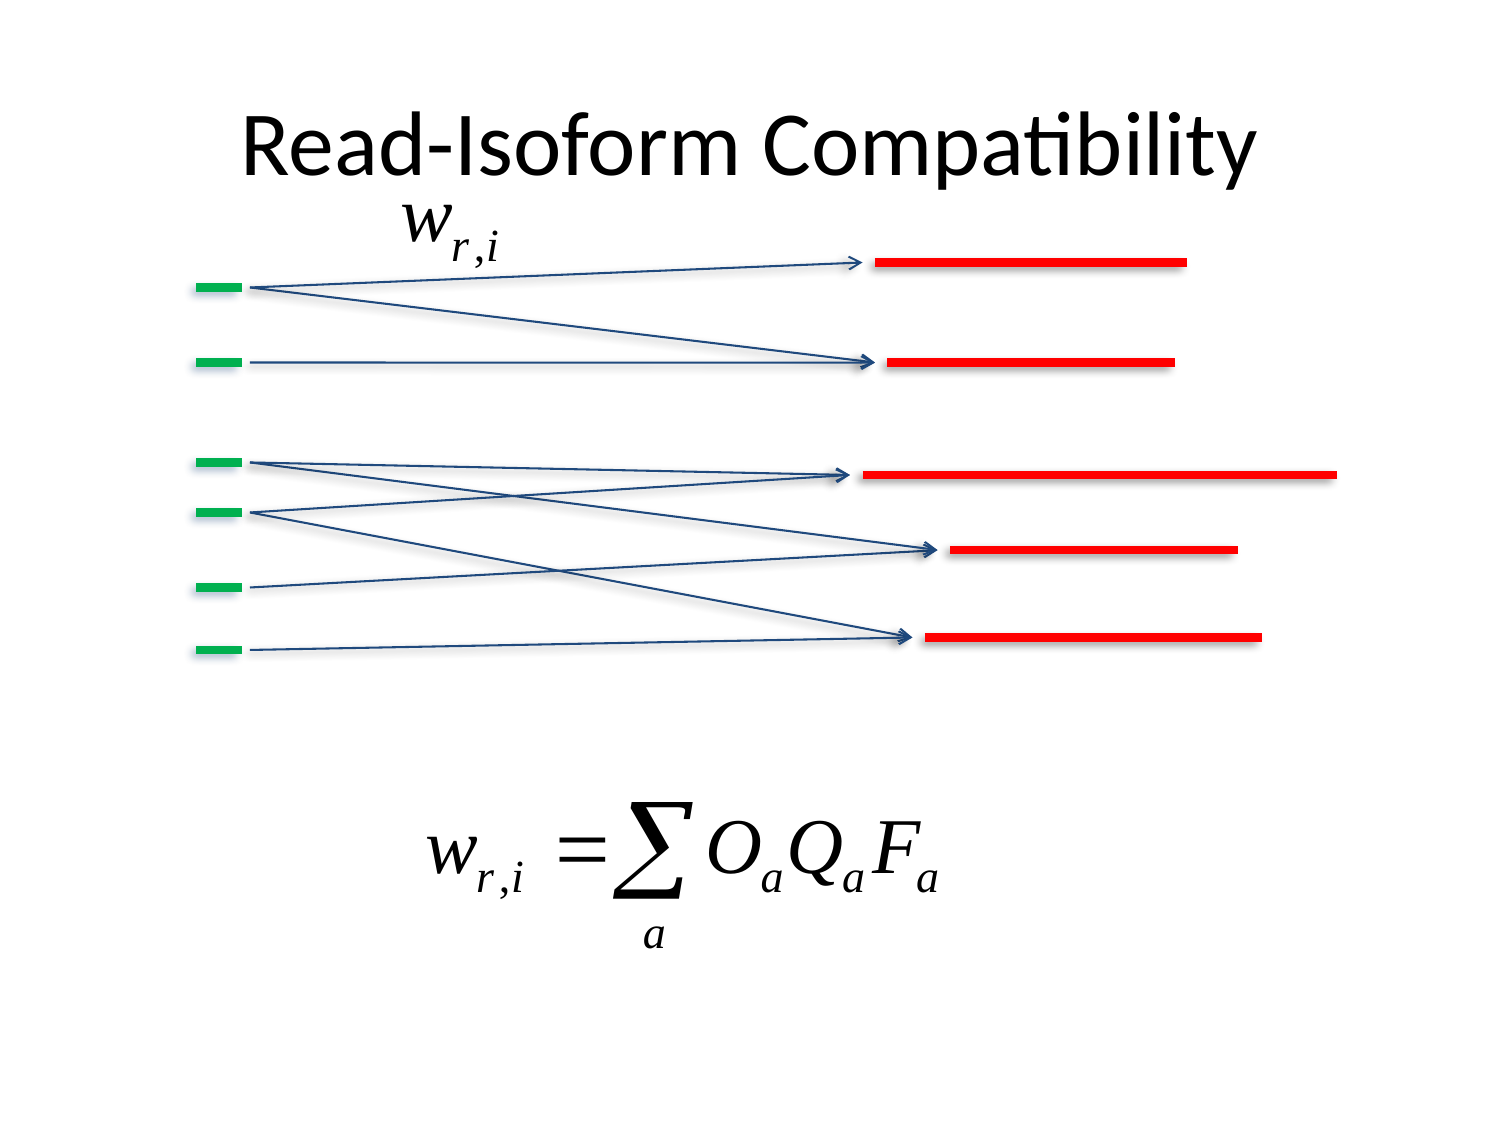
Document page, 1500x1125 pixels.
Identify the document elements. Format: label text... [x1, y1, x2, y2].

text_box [387, 162, 513, 288]
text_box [199, 262, 1338, 651]
title Read-Isoform Compatibility [75, 45, 1425, 233]
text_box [412, 787, 966, 966]
